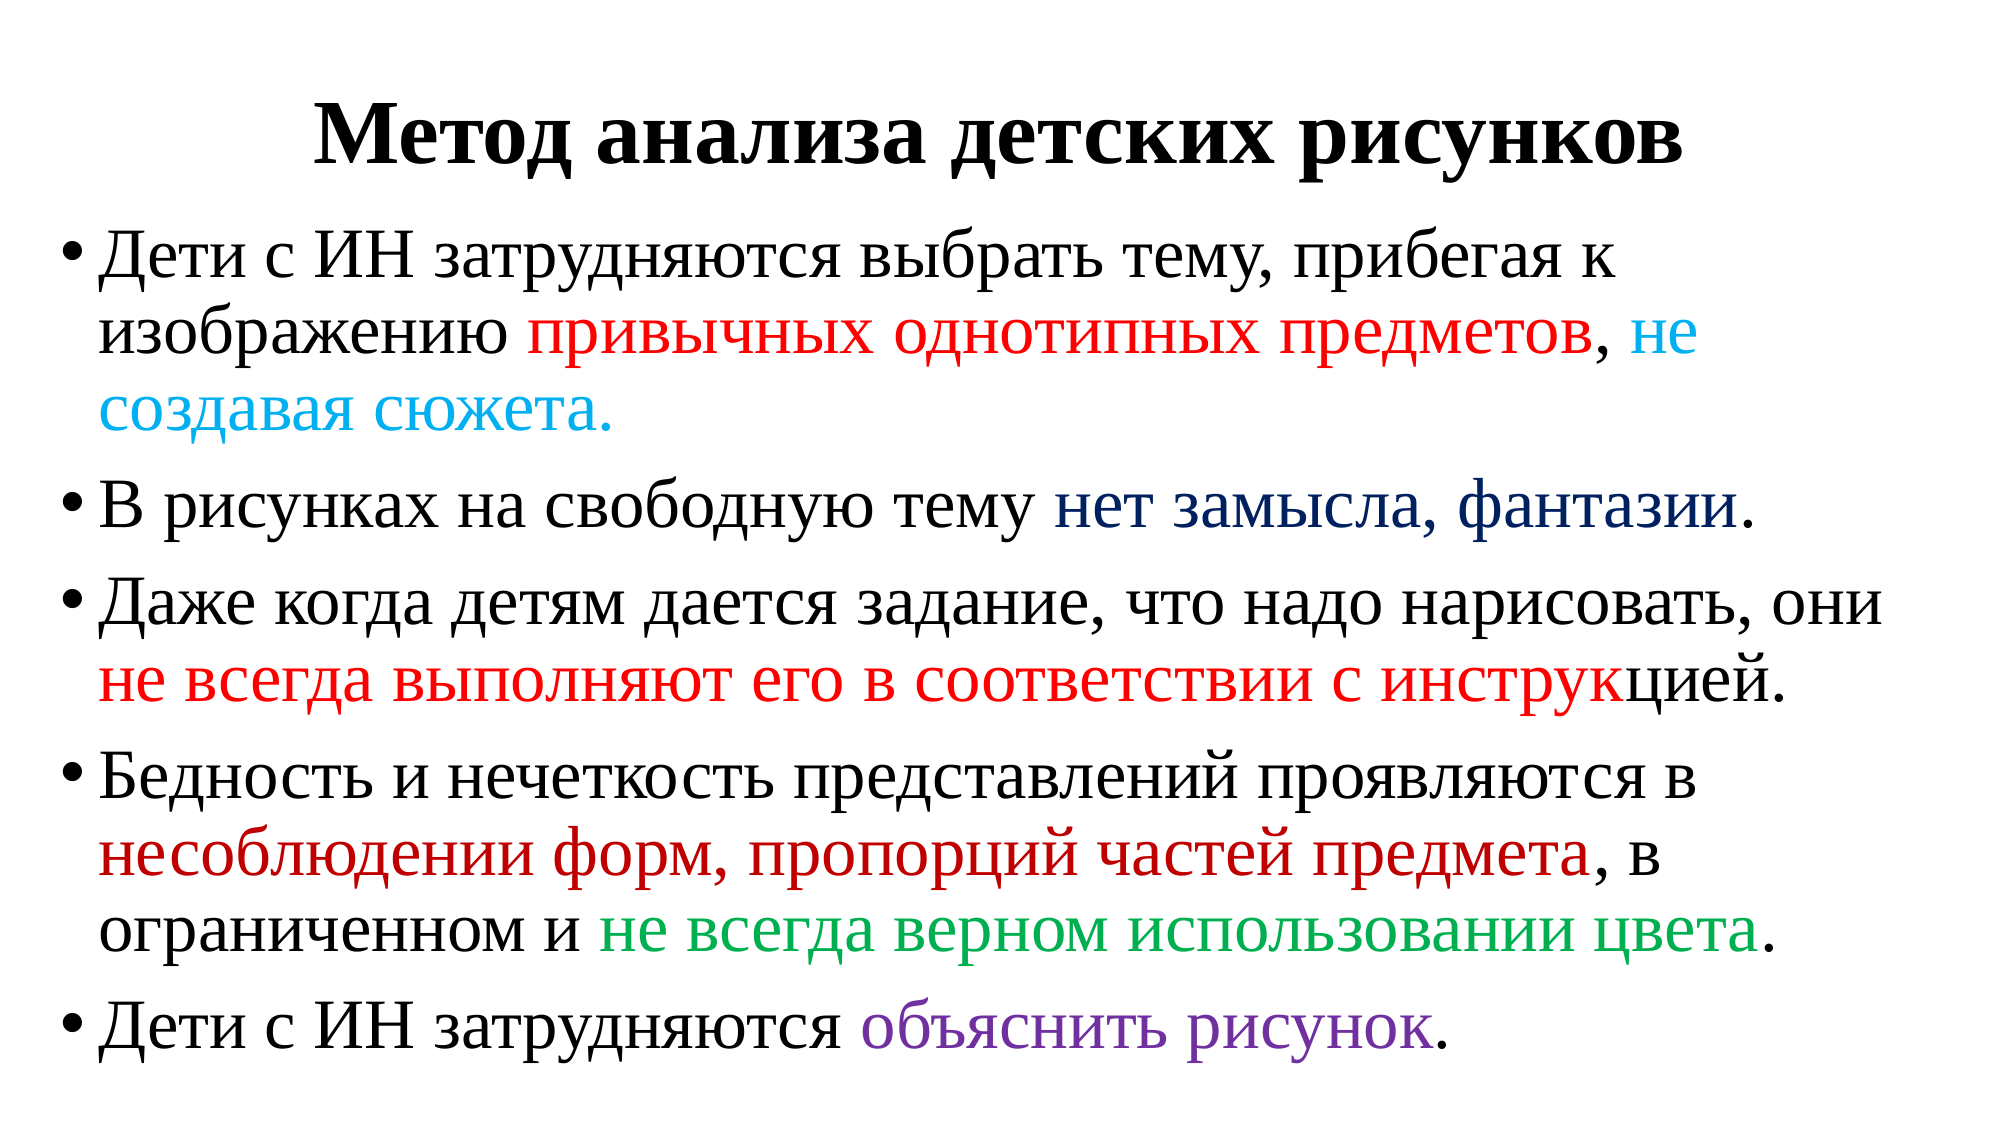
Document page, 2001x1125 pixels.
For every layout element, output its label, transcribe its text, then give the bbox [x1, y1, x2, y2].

title Метод анализа детских рисунков [137, 59, 1863, 208]
list Дети с ИН затрудняются выбрать тему, прибегая к изображению привычных однотипных предметов, не создавая сюжета. В рисунках на свободную тему нет замысла, фантазии. Да­же когда детям дается задание, что надо нарисовать, они не всегда выполняют его в соответствии с инструк­цией. Бедность и нечеткость представлений проявляют­ся в несоблюдении форм, пропорций частей предмета, в ограниченном и не всегда верном использовании цвета. Дети с ИН затрудняются объяснить рисунок. [45, 208, 1980, 1066]
